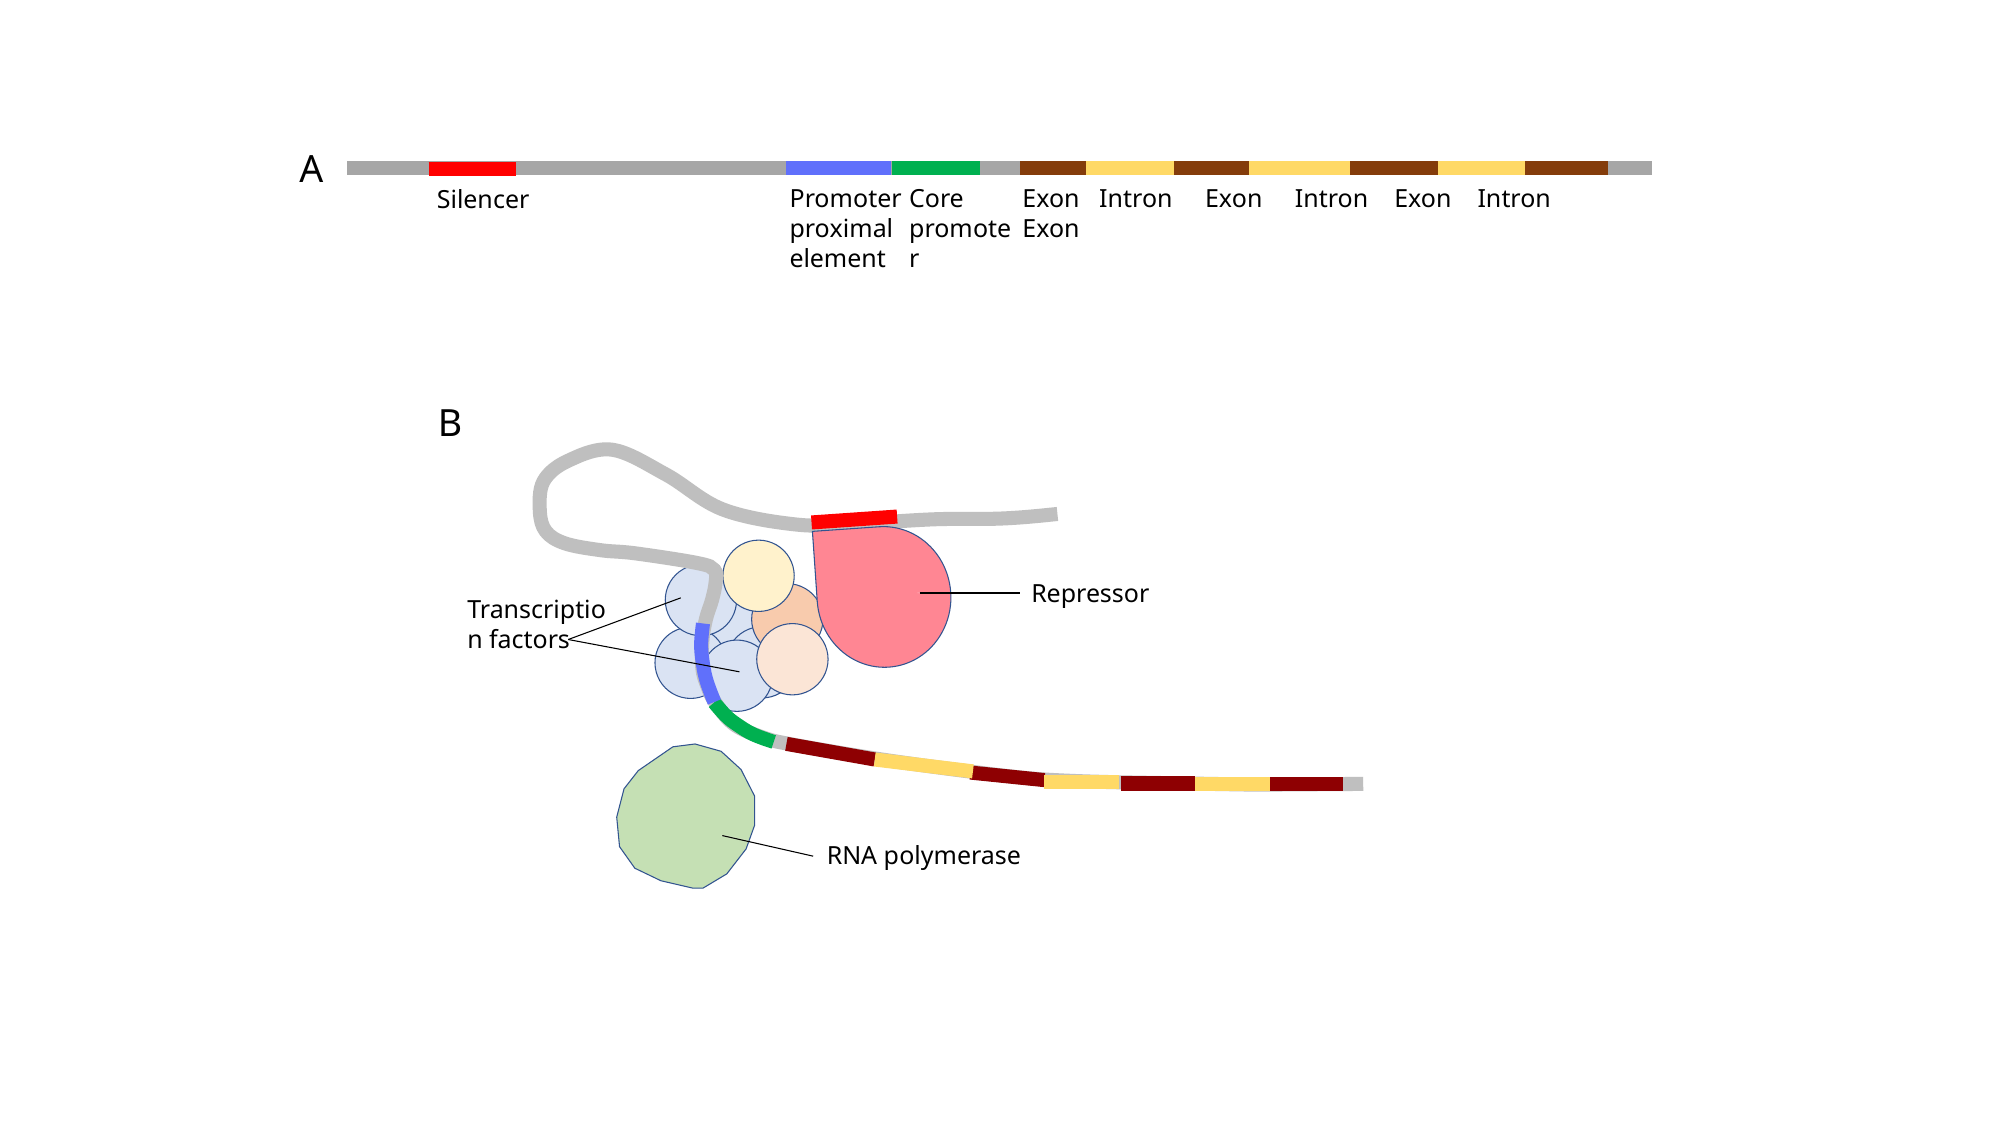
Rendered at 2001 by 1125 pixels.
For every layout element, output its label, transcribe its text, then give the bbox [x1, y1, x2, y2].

text_box Transcription factors [452, 586, 623, 662]
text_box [722, 835, 814, 857]
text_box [654, 540, 828, 712]
text_box A [284, 137, 339, 198]
text_box [538, 448, 811, 558]
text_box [568, 597, 681, 639]
text_box [731, 594, 1364, 786]
text_box [720, 712, 775, 743]
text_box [786, 743, 875, 760]
text_box [891, 512, 1121, 592]
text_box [874, 759, 973, 772]
text_box Repressor [1016, 570, 1165, 616]
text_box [811, 516, 898, 523]
text_box [615, 742, 756, 890]
text_box B [423, 391, 478, 452]
text_box [811, 525, 952, 669]
text_box RNA polymerase [812, 832, 1036, 878]
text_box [568, 639, 740, 672]
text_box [970, 772, 1045, 781]
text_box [347, 168, 1653, 282]
